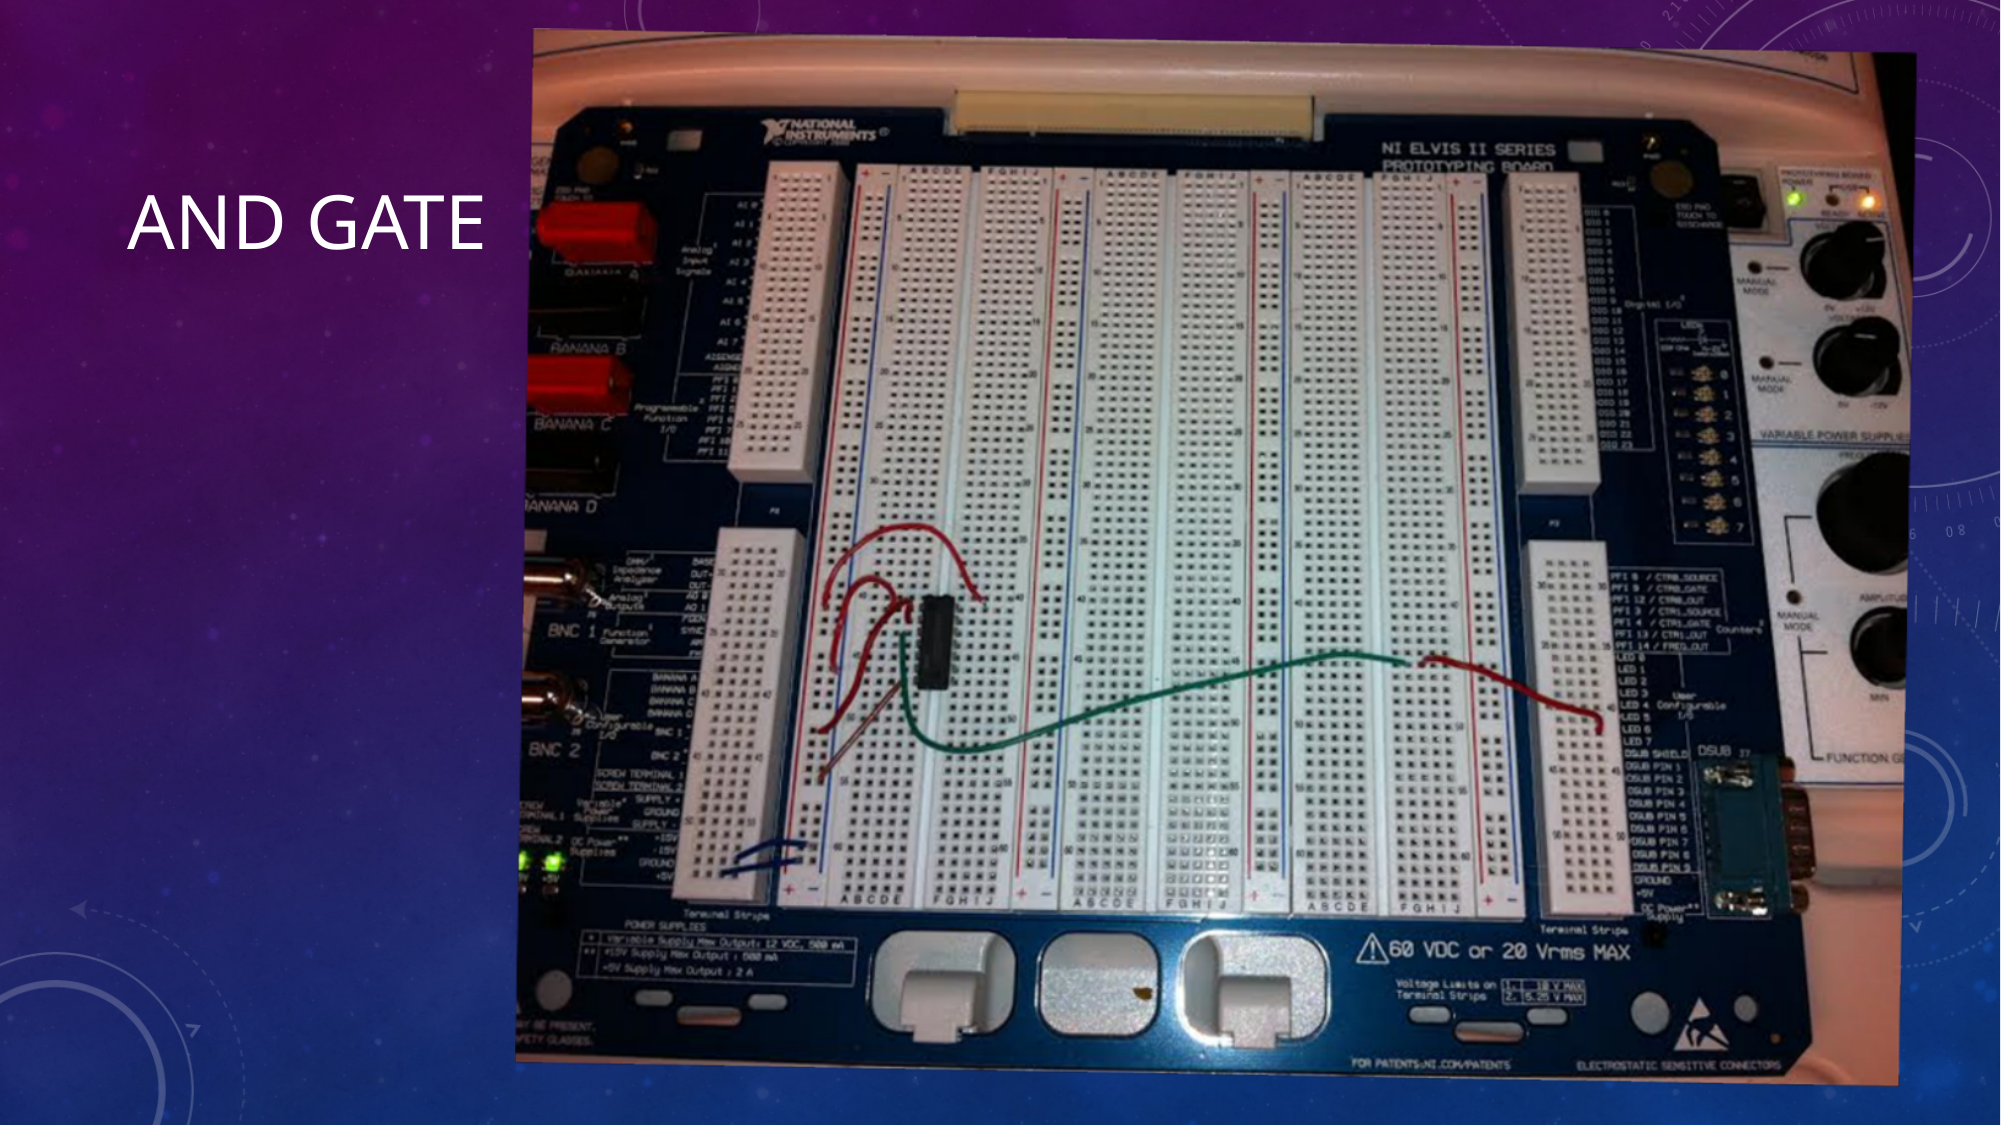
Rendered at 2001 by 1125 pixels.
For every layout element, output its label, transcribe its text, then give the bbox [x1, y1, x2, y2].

title And Gate [112, 99, 507, 339]
picture [0, 0, 2001, 1125]
